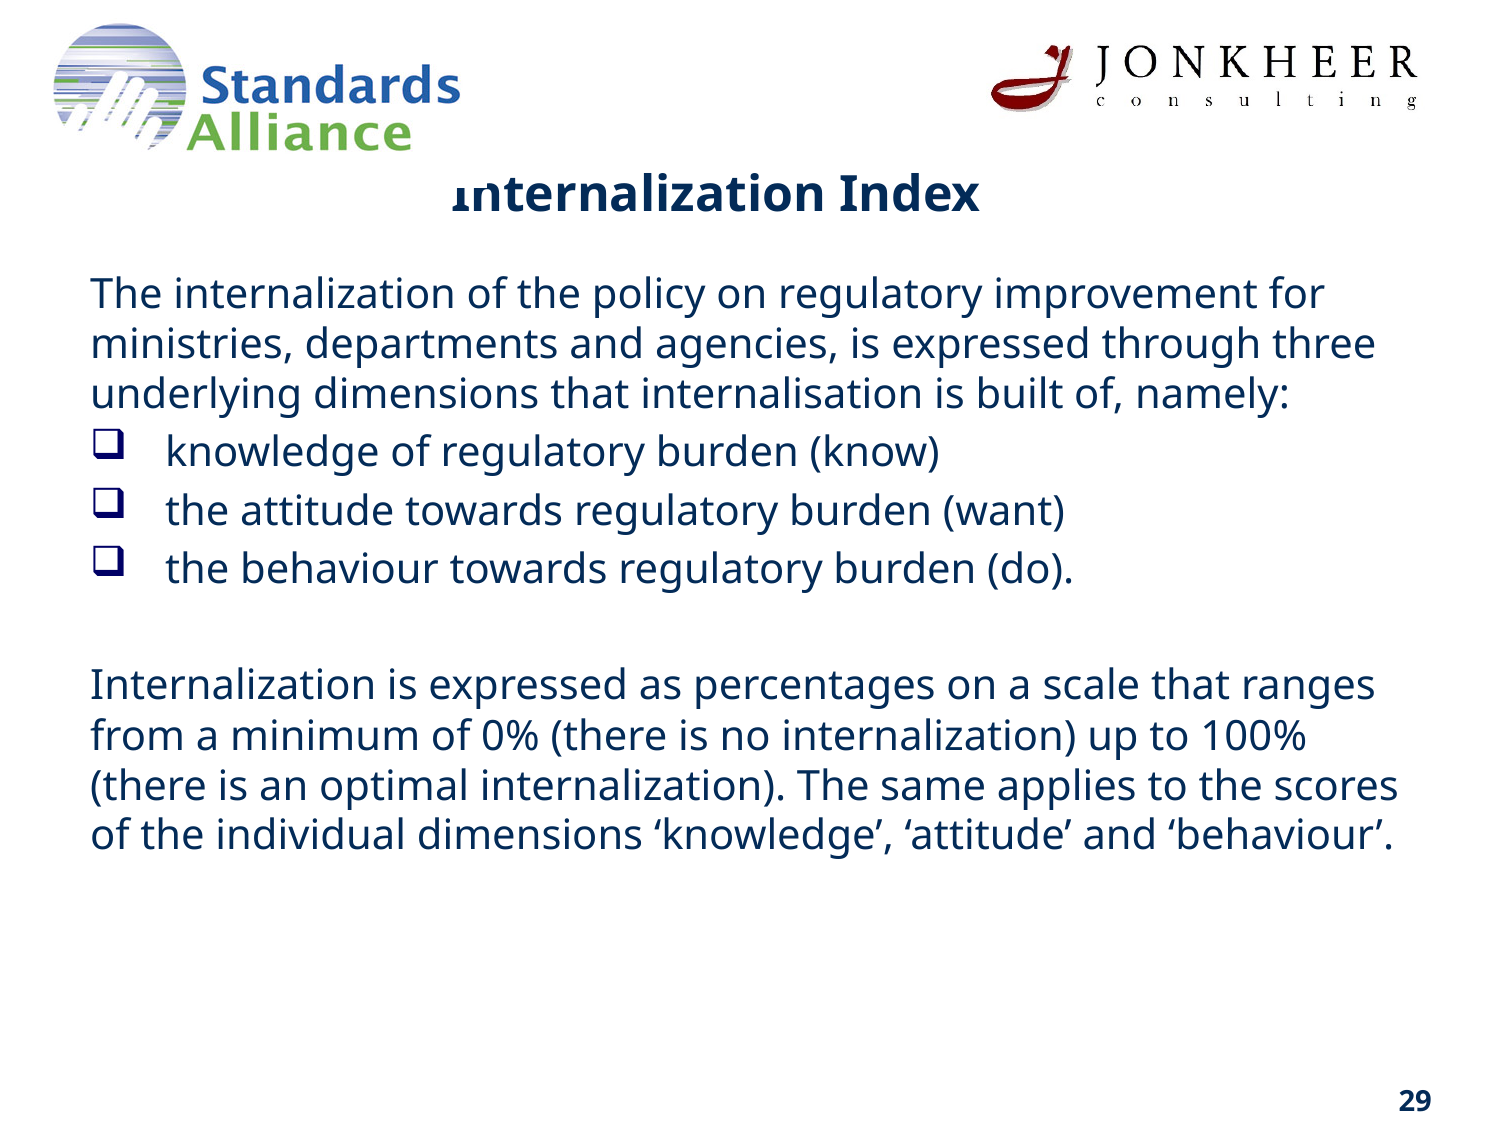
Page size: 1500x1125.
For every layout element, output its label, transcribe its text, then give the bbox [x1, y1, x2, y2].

slide_number 29 [1137, 1074, 1448, 1118]
title Internalization Index [71, 116, 1360, 268]
picture [986, 30, 1436, 126]
picture [29, 18, 488, 189]
list The internalization of the policy on regulatory improvement for ministries, departments and agencies, is expressed through three underlying dimensions that internalisation is built of, namely: knowledge of regulatory burden (know) the attitude towards regulatory burden (want) the behaviour towards regulatory burden (do). Internalization is expressed as percentages on a scale that ranges from a minimum of 0% (there is no internalization) up to 100% (there is an optimal internalization). The same applies to the scores of the individual dimensions ‘knowledge’, ‘attitude’ and ‘behaviour’. [75, 258, 1429, 822]
